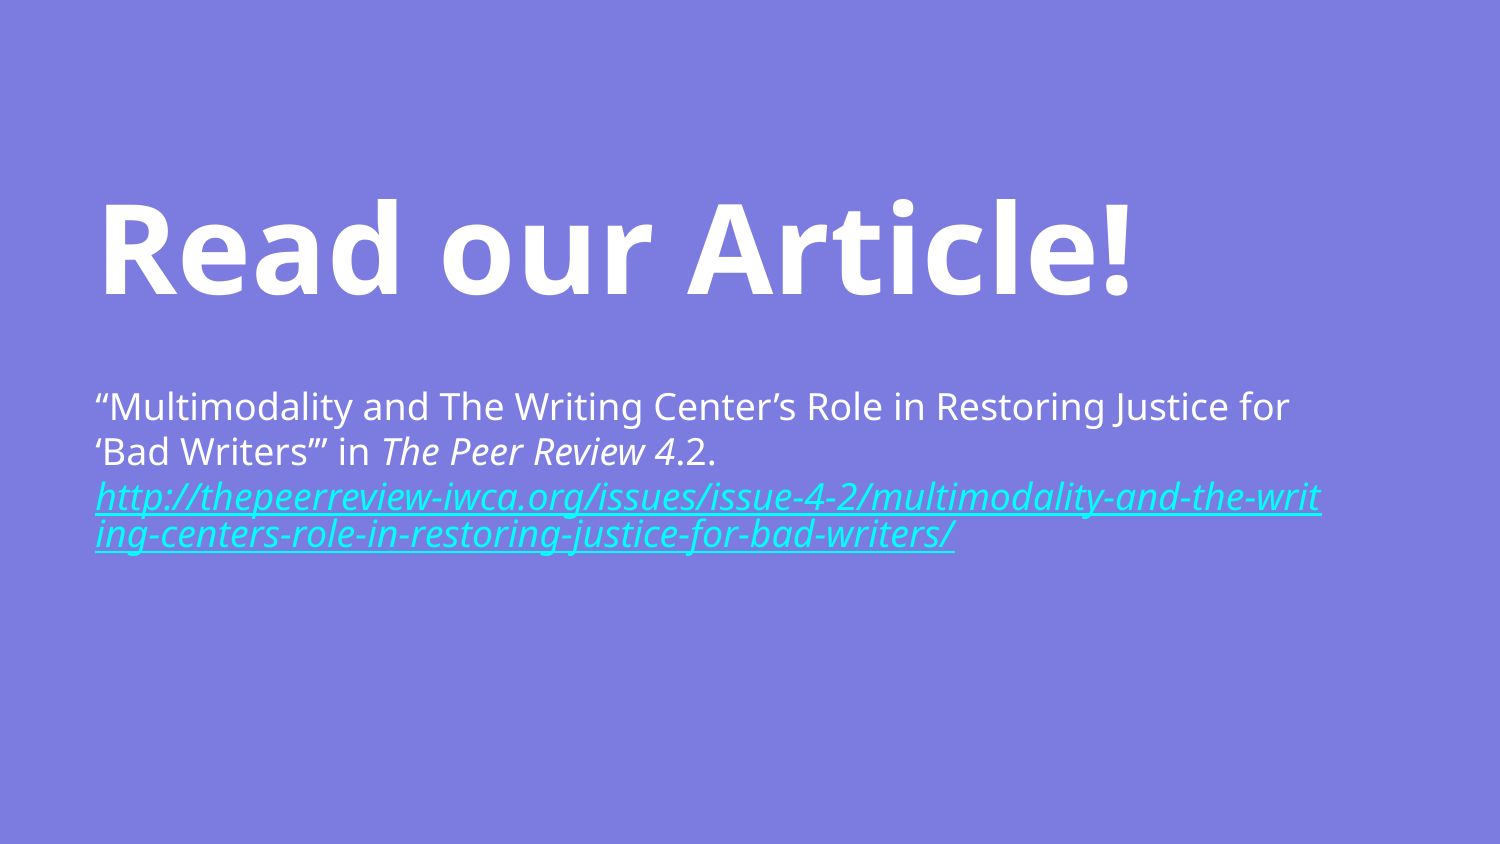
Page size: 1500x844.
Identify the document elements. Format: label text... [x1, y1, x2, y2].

title Read our Article! “Multimodality and The Writing Center’s Role in Restoring Justice for ‘Bad Writers’” in The Peer Review 4.2. http://thepeerreview-iwca.org/issues/issue-4-2/multimodality-and-the-writing-centers-role-in-restoring-justice-for-bad-writers/ [80, 86, 1339, 758]
